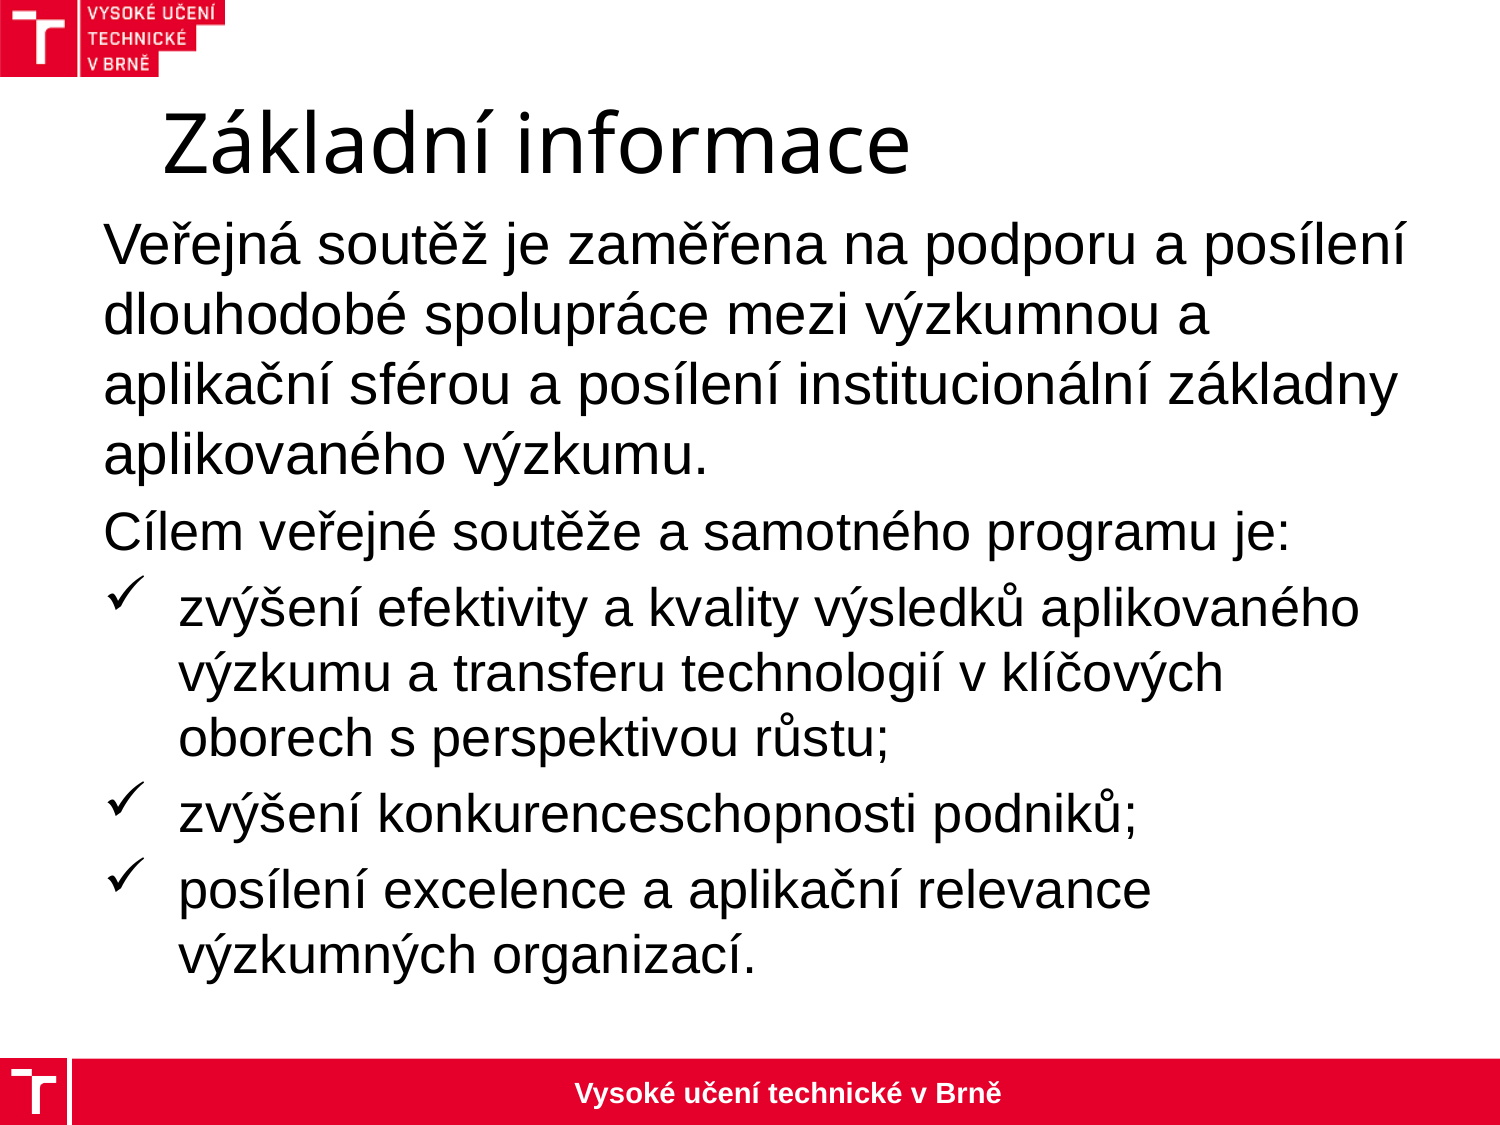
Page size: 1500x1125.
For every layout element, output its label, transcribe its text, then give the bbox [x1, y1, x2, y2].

picture [0, 0, 1500, 1125]
text_box Základní informace [147, 82, 1459, 198]
list Veřejná soutěž je zaměřena na podporu a posílení dlouhodobé spolupráce mezi výzkumnou a aplikační sférou a posílení institucionální základny aplikovaného výzkumu. Cílem veřejné soutěže a samotného programu je: zvýšení efektivity a kvality výsledků aplikovaného výzkumu a transferu technologií v klíčových oborech s perspektivou růstu; zvýšení konkurenceschopnosti podniků; posílení excelence a aplikační relevance výzkumných organizací. [88, 198, 1425, 1005]
